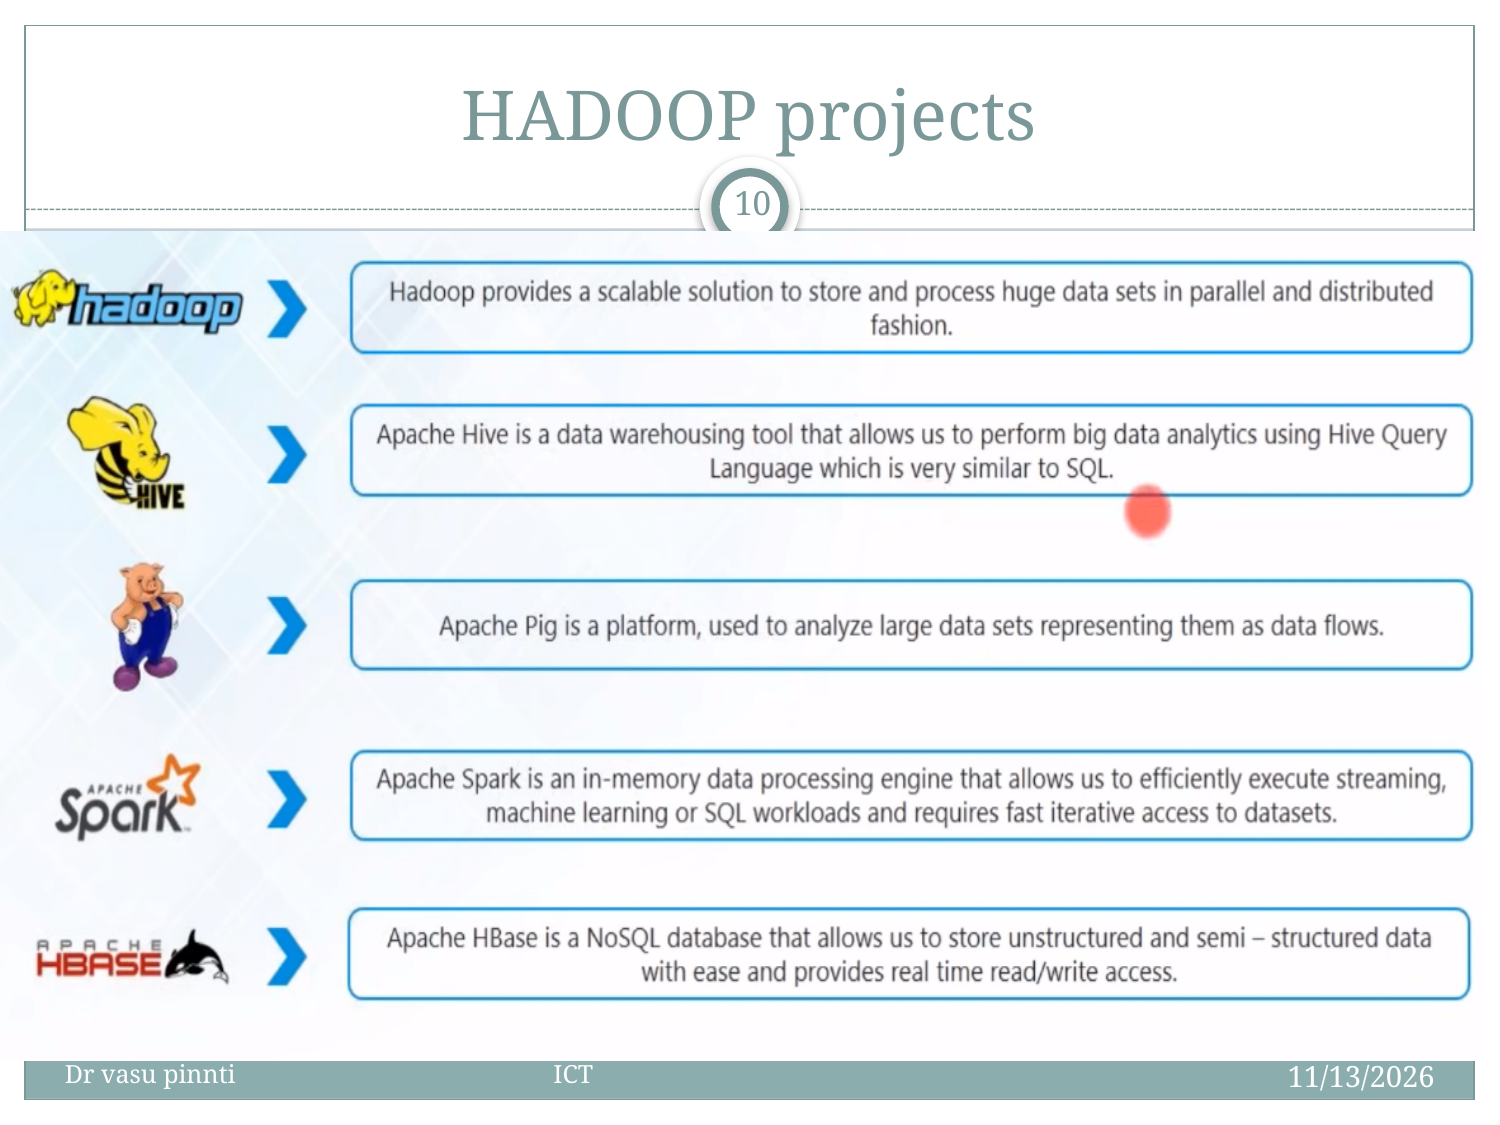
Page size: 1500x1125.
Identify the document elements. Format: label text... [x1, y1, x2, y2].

picture [0, 231, 1483, 1061]
slide_number 10 [715, 168, 791, 228]
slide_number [950, 1070, 1450, 1111]
title HADOOP projects [49, 37, 1450, 162]
footer Dr vasu pinnti ICT [50, 1070, 638, 1112]
